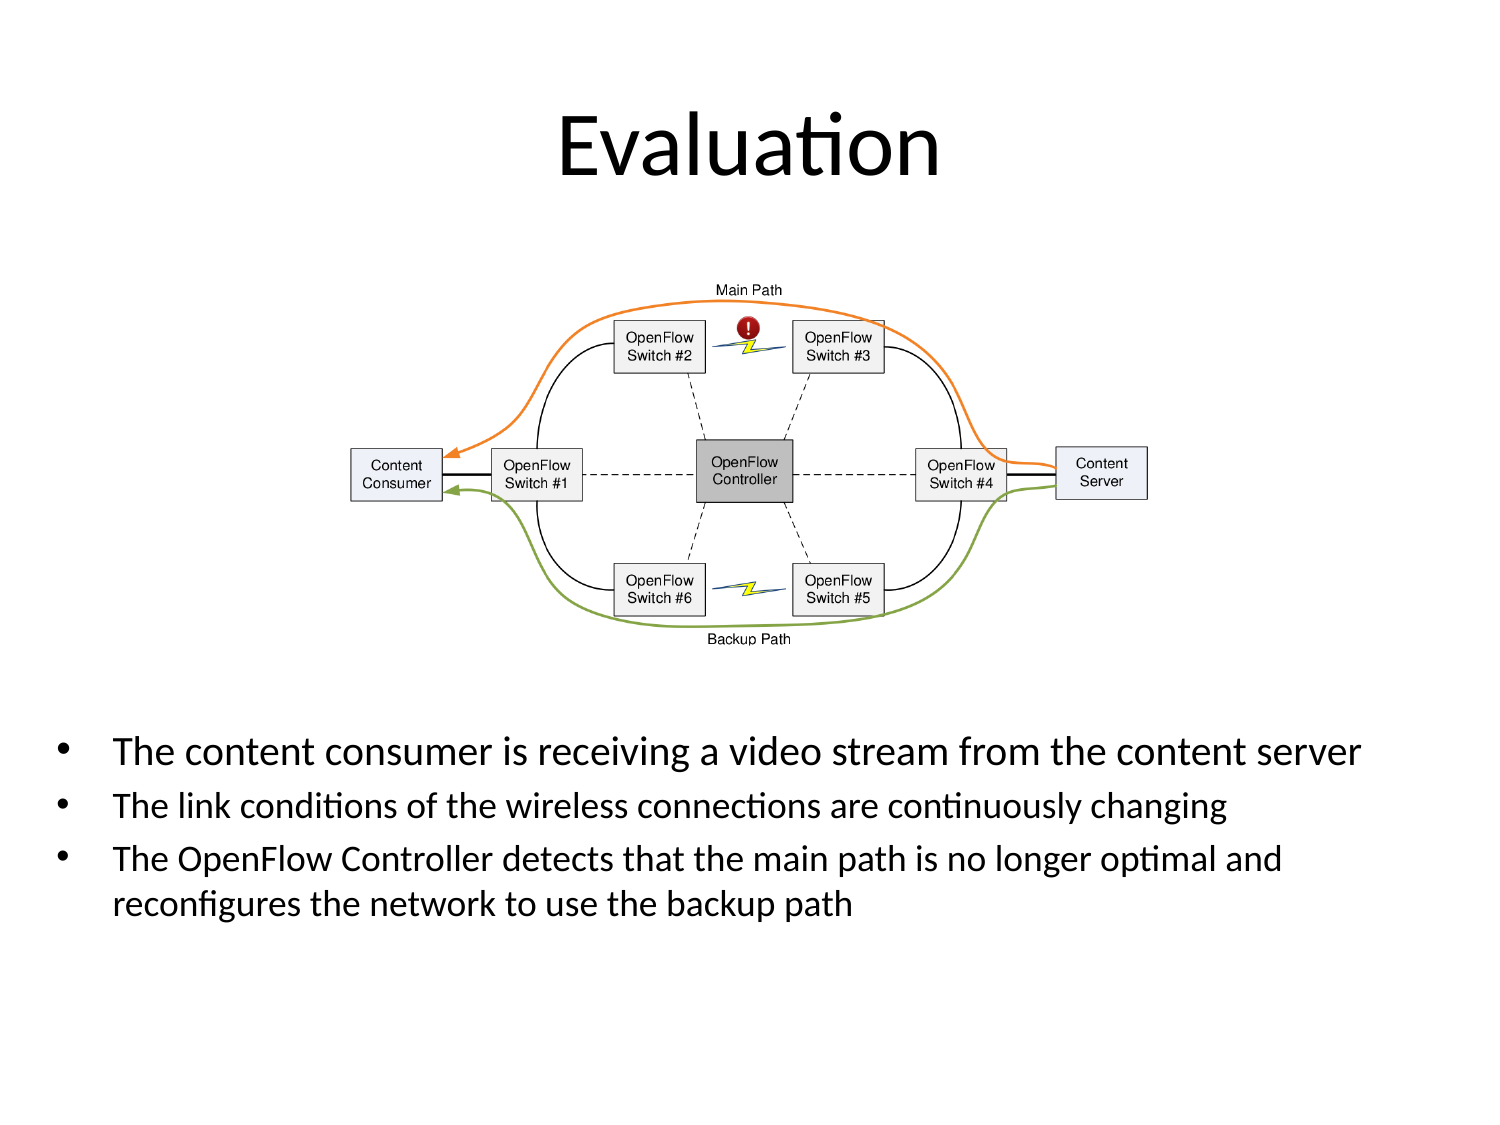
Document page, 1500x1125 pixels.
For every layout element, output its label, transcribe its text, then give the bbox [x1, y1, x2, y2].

title Evaluation [75, 45, 1425, 233]
picture [342, 277, 1158, 658]
list The content consumer is receiving a video stream from the content server The link conditions of the wireless connections are continuously changing The OpenFlow Controller detects that the main path is no longer optimal and reconfigures the network to use the backup path [41, 716, 1471, 1125]
